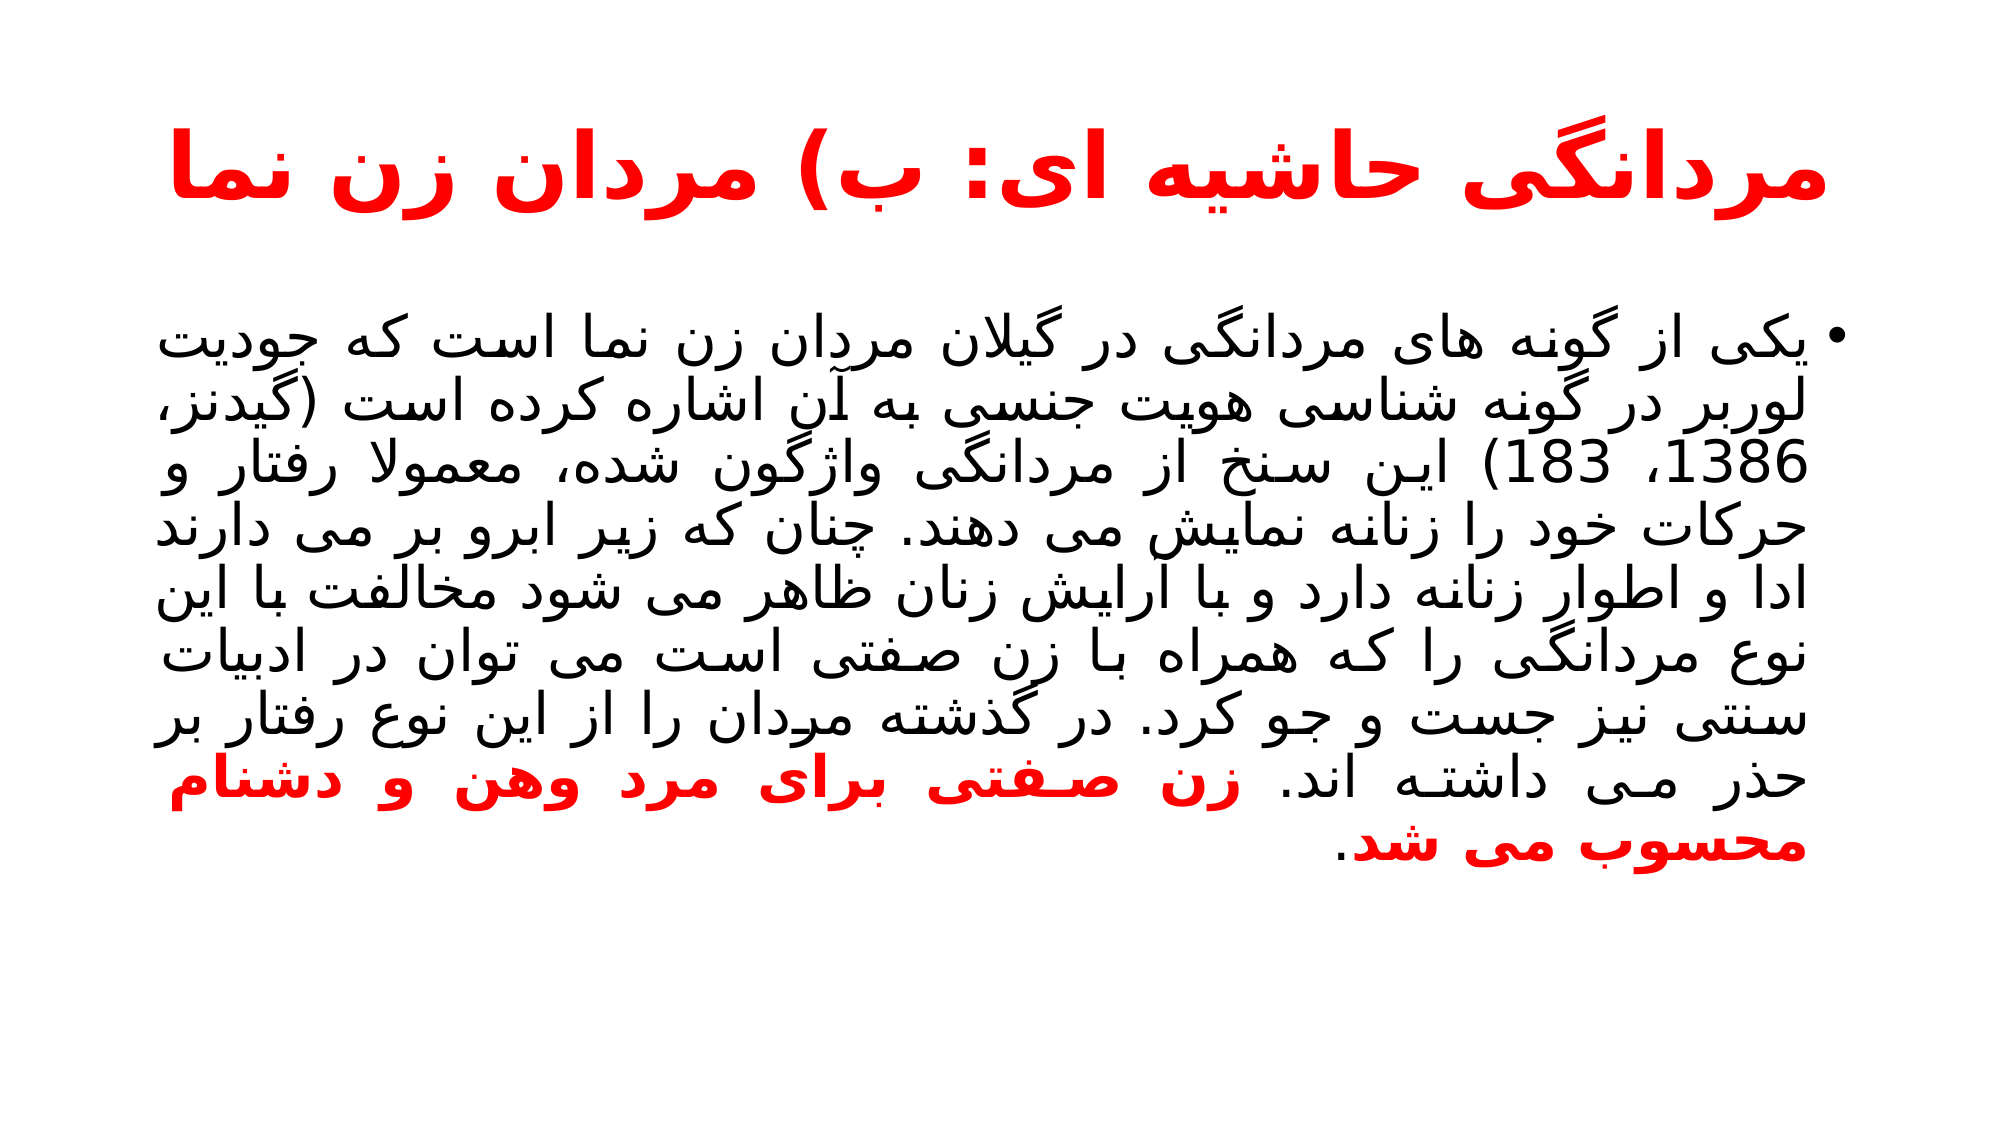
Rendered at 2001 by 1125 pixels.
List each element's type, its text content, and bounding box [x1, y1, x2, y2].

list یکی از گونه های مردانگی در گیلان مردان زن نما است که جودیت لوربر در گونه شناسی هویت جنسی به آن اشاره کرده است (گیدنز، 1386، 183) این سنخ از مردانگی واژگون شده، معمولا رفتار و حرکات خود را زنانه نمایش می دهند. چنان که زیر ابرو بر می دارند ادا و اطوار زنانه دارد و با آرایش زنان ظاهر می شود مخالفت با این نوع مردانگی را که همراه با زن صفتی است می توان در ادبیات سنتی نیز جست و جو کرد. در گذشته مردان را از این نوع رفتار بر حذر می داشته اند. زن صفتی برای مرد وهن و دشنام محسوب می شد. [137, 299, 1863, 1014]
title مردانگی حاشیه ای: ب) مردان زن نما [137, 59, 1863, 278]
